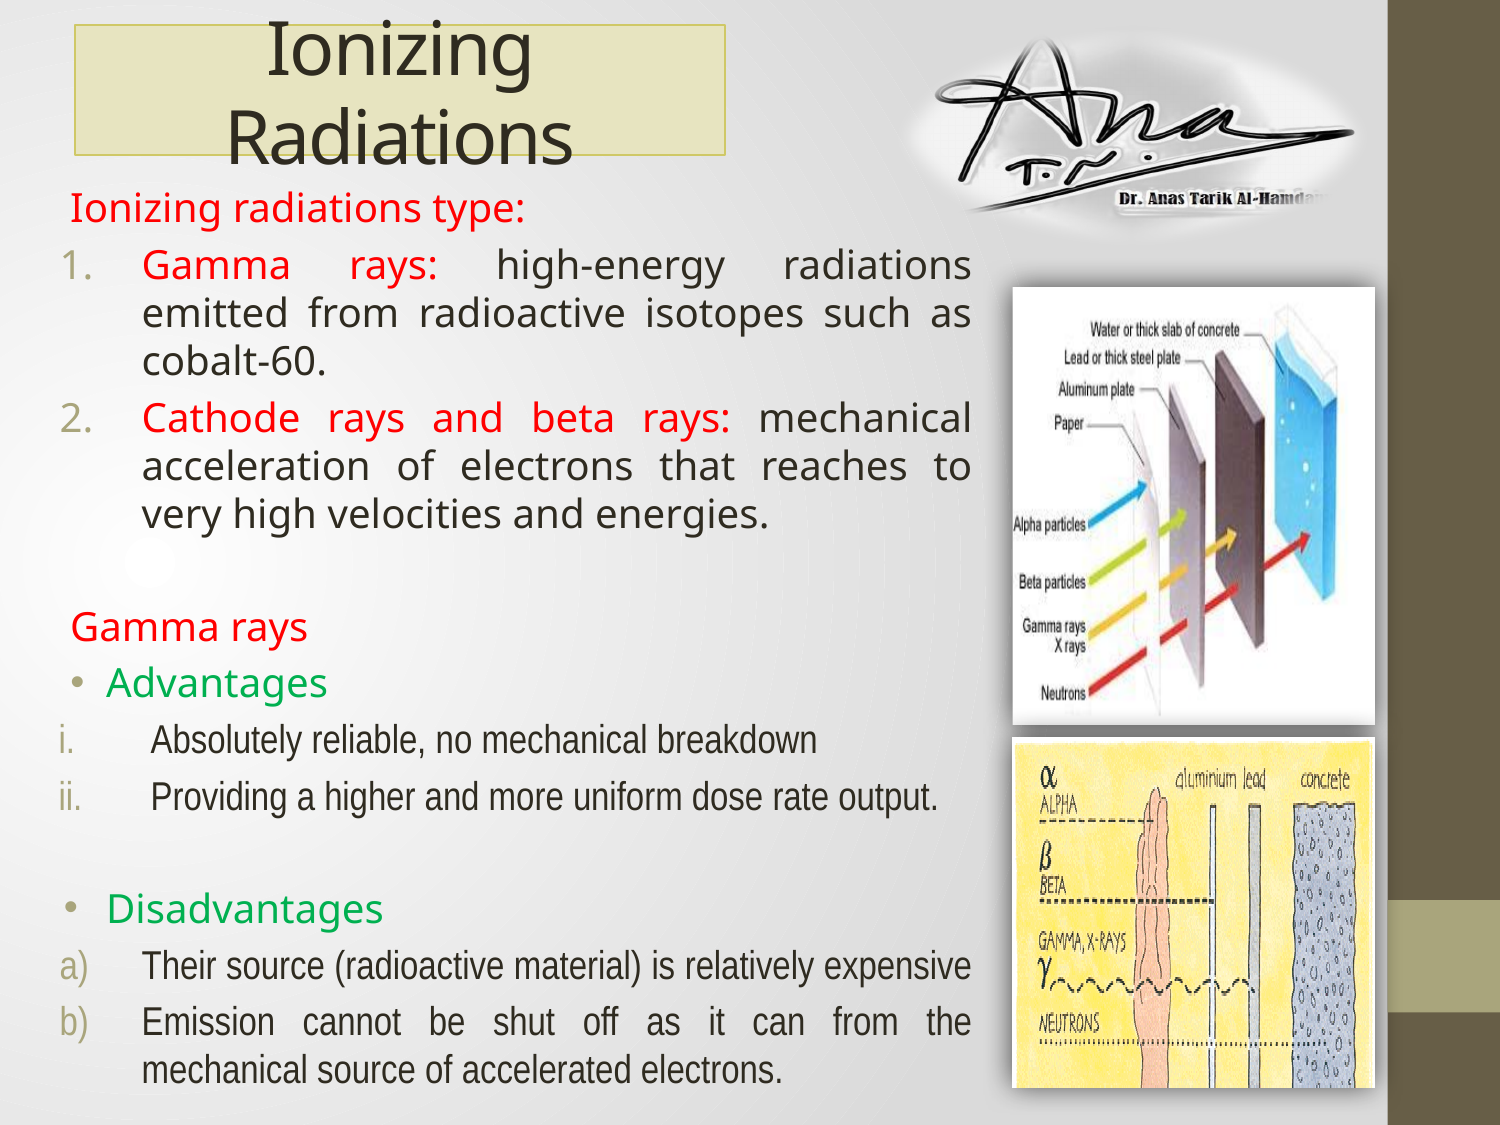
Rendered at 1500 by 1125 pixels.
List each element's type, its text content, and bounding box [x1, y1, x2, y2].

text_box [887, 24, 1377, 1088]
list Ionizing radiations type: Gamma rays: high-energy radiations emitted from radioactive isotopes such as cobalt-60. Cathode rays and beta rays: mechanical acceleration of electrons that reaches to very high velocities and energies. Gamma rays Advantages Absolutely reliable, no mechanical breakdown Providing a higher and more uniform dose rate output. Disadvantages Their source (radioactive material) is relatively expensive Emission cannot be shut off as it can from the mechanical source of accelerated electrons. [37, 174, 988, 1113]
title Ionizing Radiations [74, 24, 726, 156]
